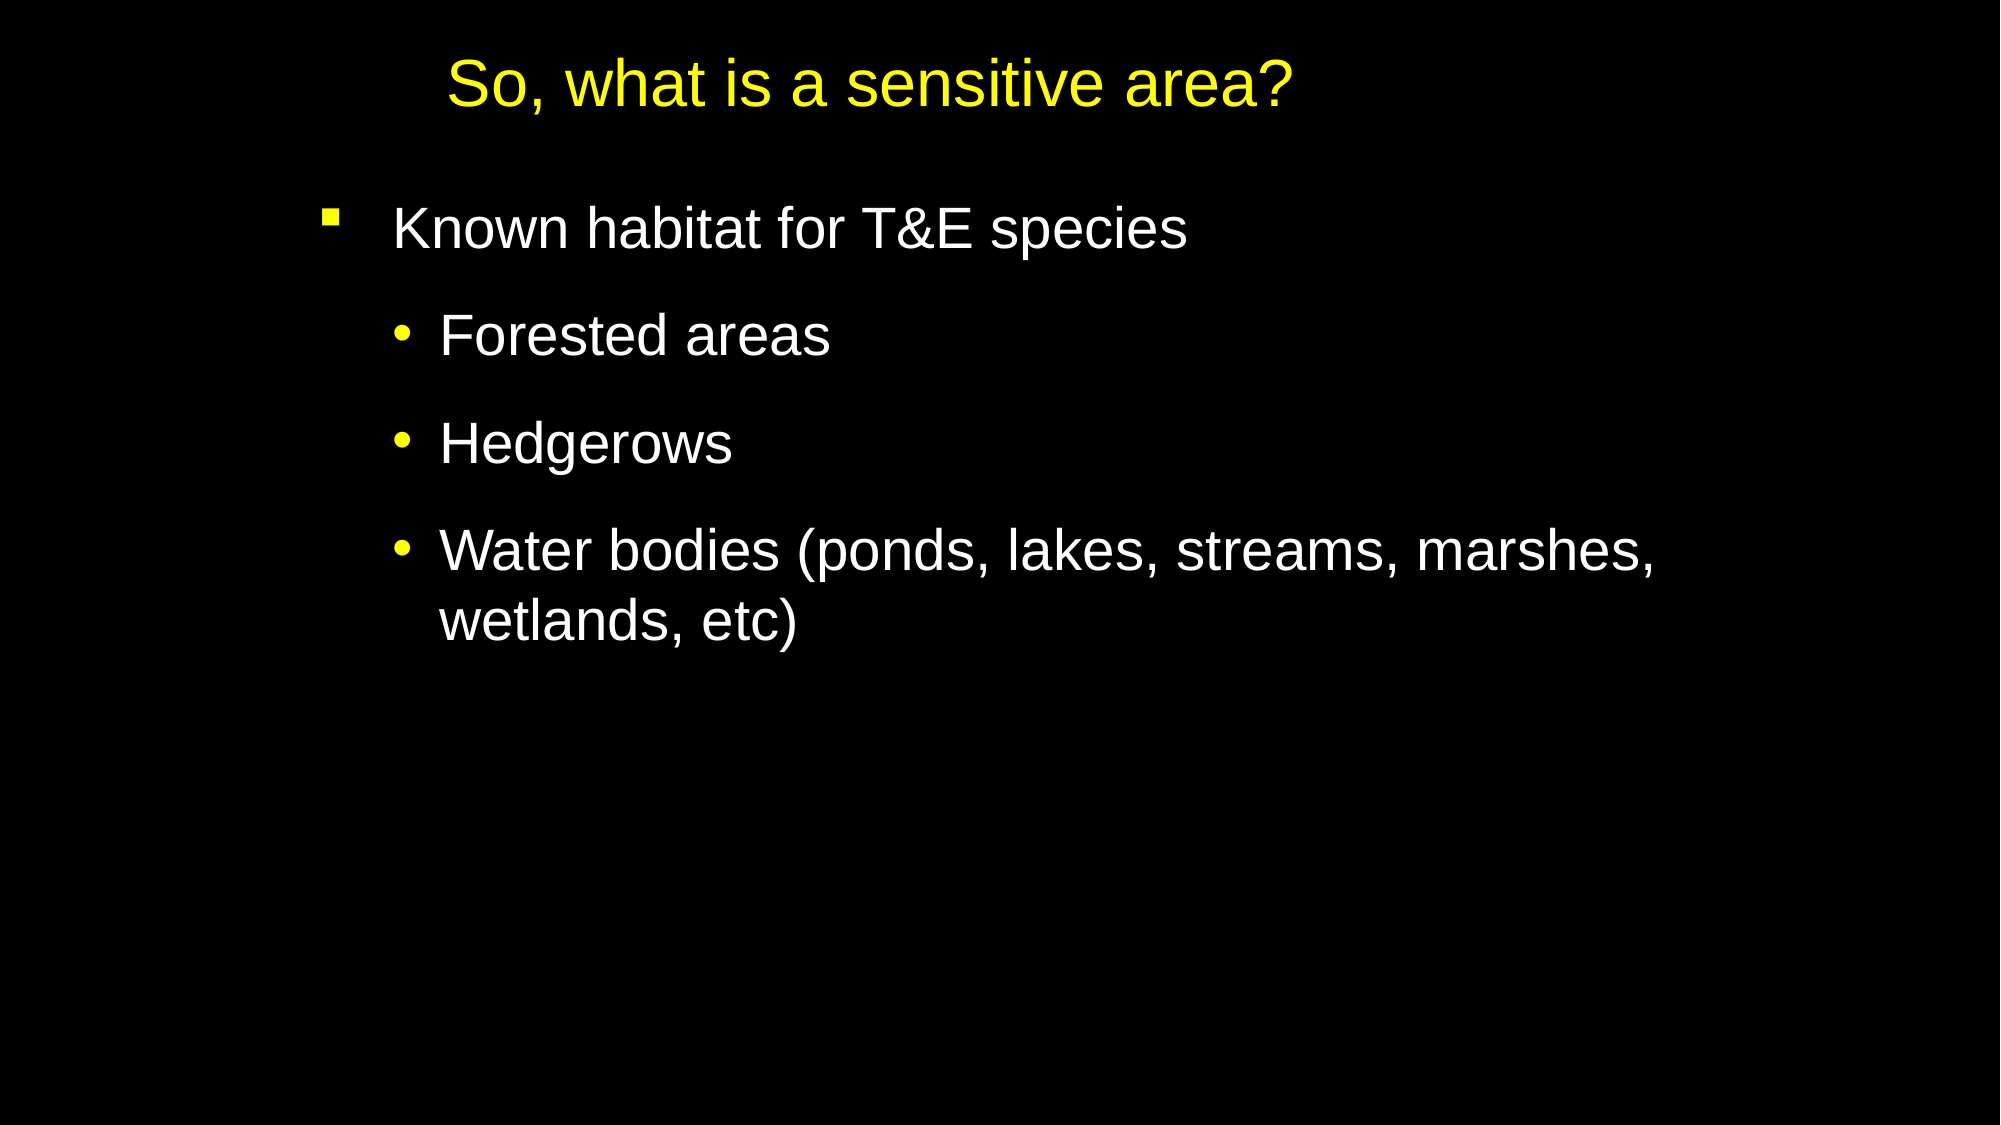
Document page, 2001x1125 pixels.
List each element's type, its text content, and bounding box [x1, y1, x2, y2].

text_box So, what is a sensitive area? Known habitat for T&E species Forested areas Hedgerows Water bodies (ponds, lakes, streams, marshes, wetlands, etc) [302, 32, 1698, 750]
